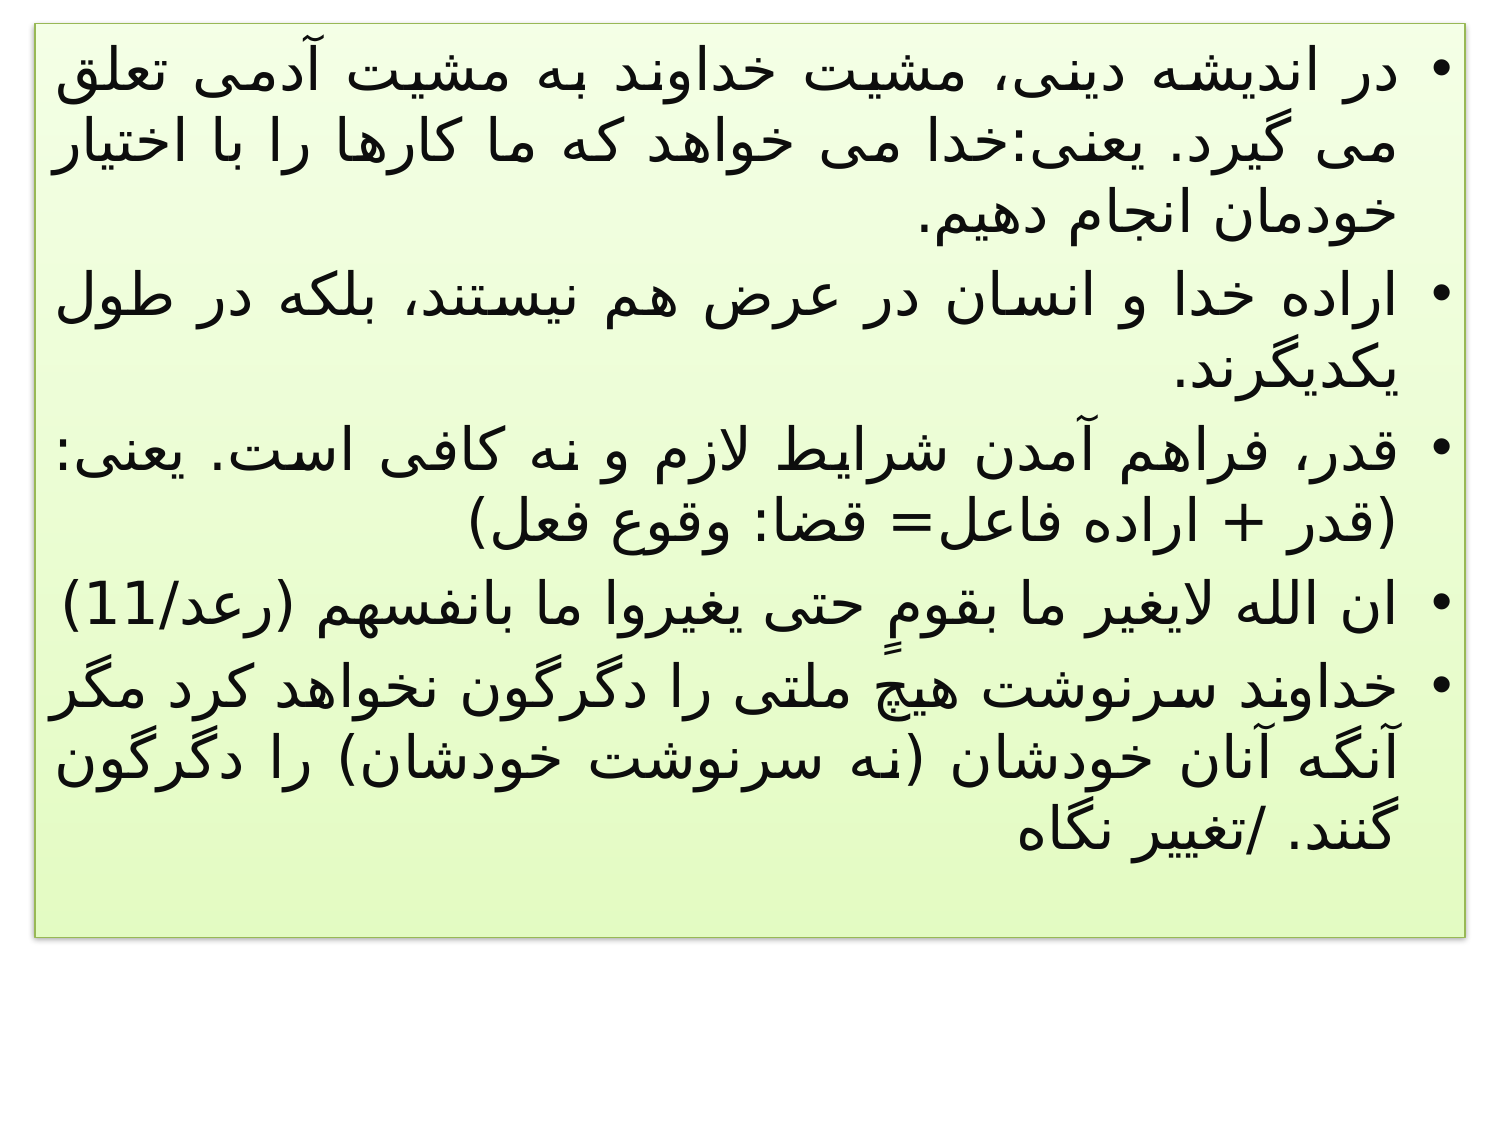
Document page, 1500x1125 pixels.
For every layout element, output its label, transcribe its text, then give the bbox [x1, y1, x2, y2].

list در اندیشه دینی، مشیت خداوند به مشیت آدمی تعلق می گیرد. یعنی:خدا می خواهد که ما کارها را با اختیار خودمان انجام دهیم. اراده خدا و انسان در عرض هم نيستند، بلكه در طول يكديگرند. قدر، فراهم آمدن شرایط لازم و نه کافی است. یعنی: (قدر + اراده فاعل= قضا: وقوع فعل) ان الله لایغیر ما بقومٍ حتی یغیروا ما بانفسهم (رعد/11) خداوند سرنوشت هیچ ملتی را دگرگون نخواهد کرد مگر آنگه آنان خودشان (نه سرنوشت خودشان) را دگرگون گنند. /تغییر نگاه [34, 23, 1466, 938]
